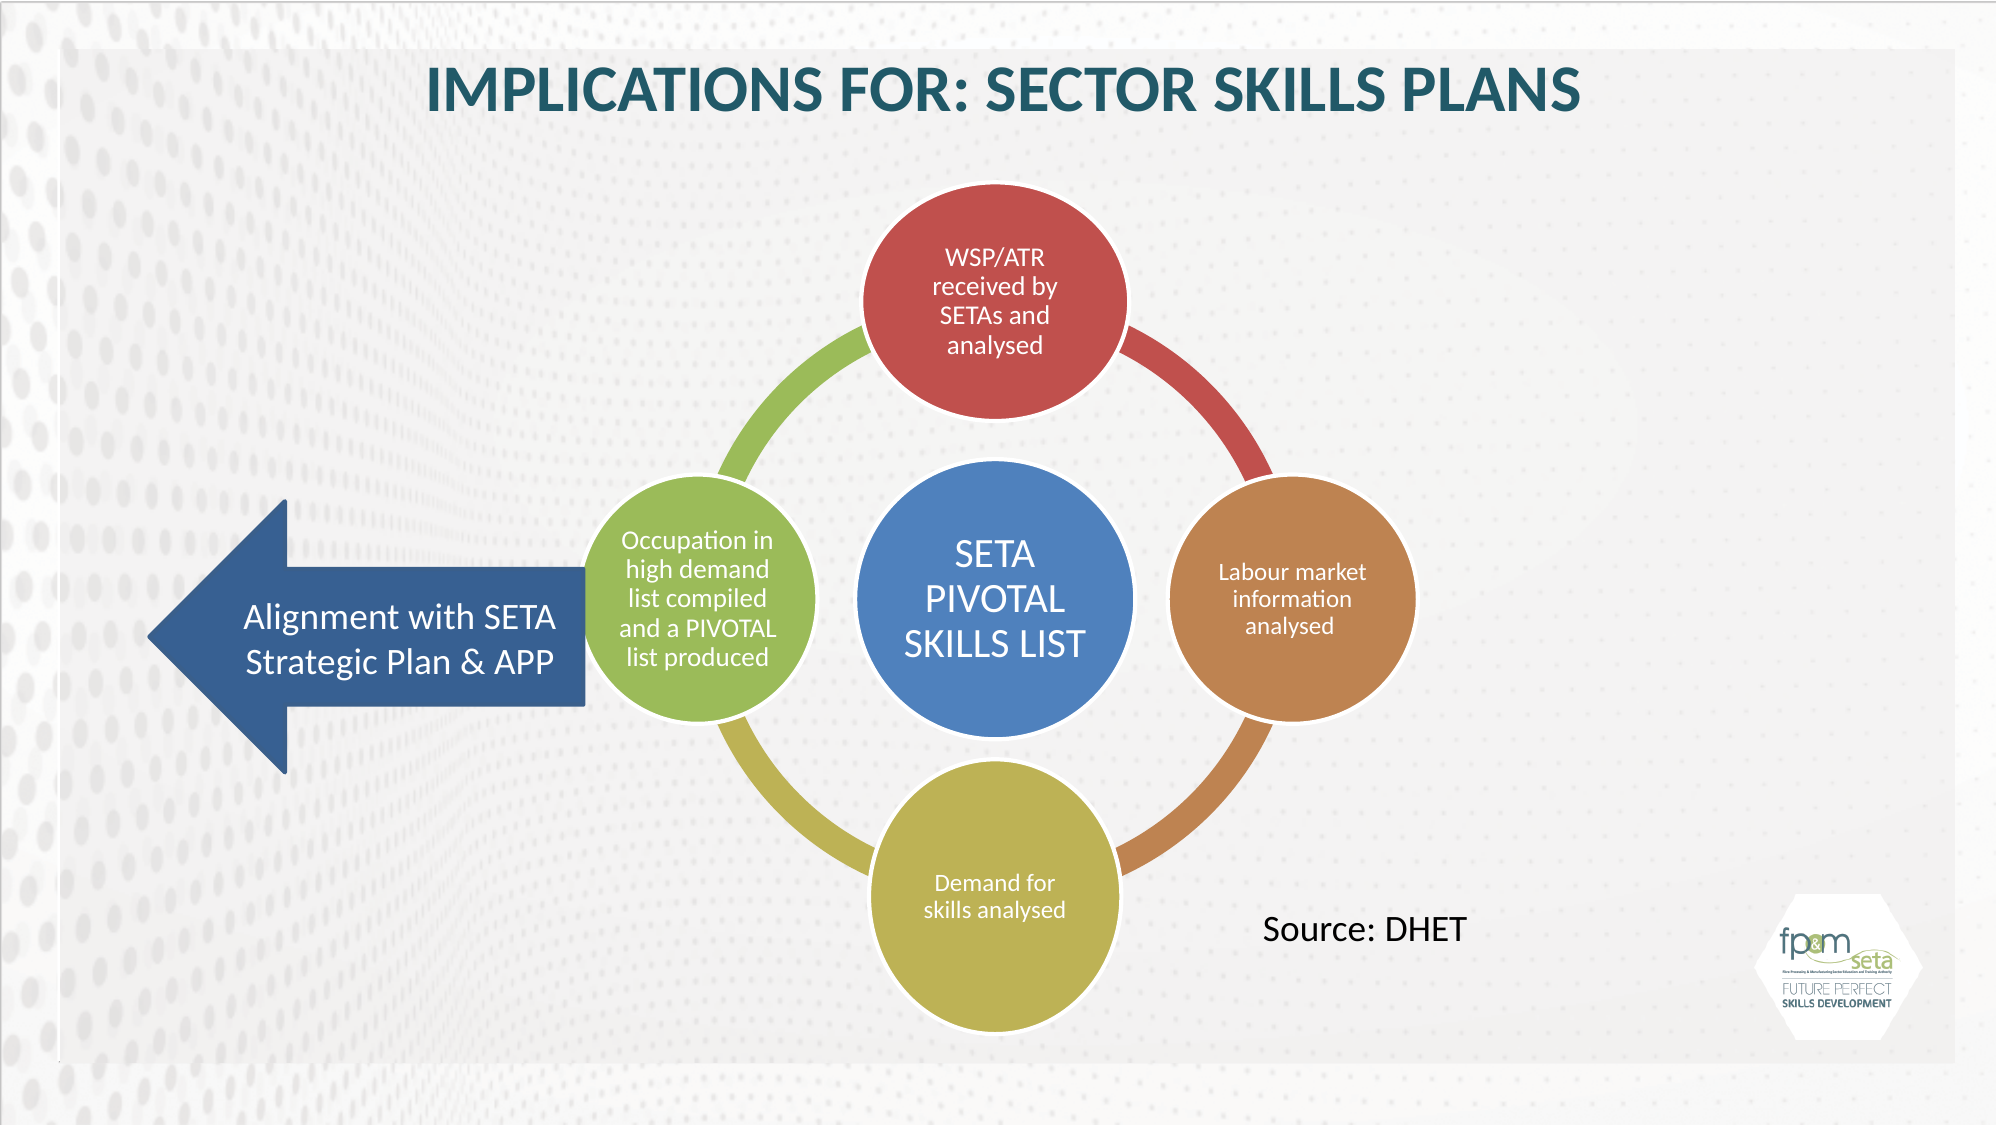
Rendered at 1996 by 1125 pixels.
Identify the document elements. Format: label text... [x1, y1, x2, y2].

picture [0, 0, 1996, 1125]
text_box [99, 212, 1897, 1005]
text_box IMPLICATIONS FOR: SECTOR SKILLS PLANS [56, 37, 1951, 164]
